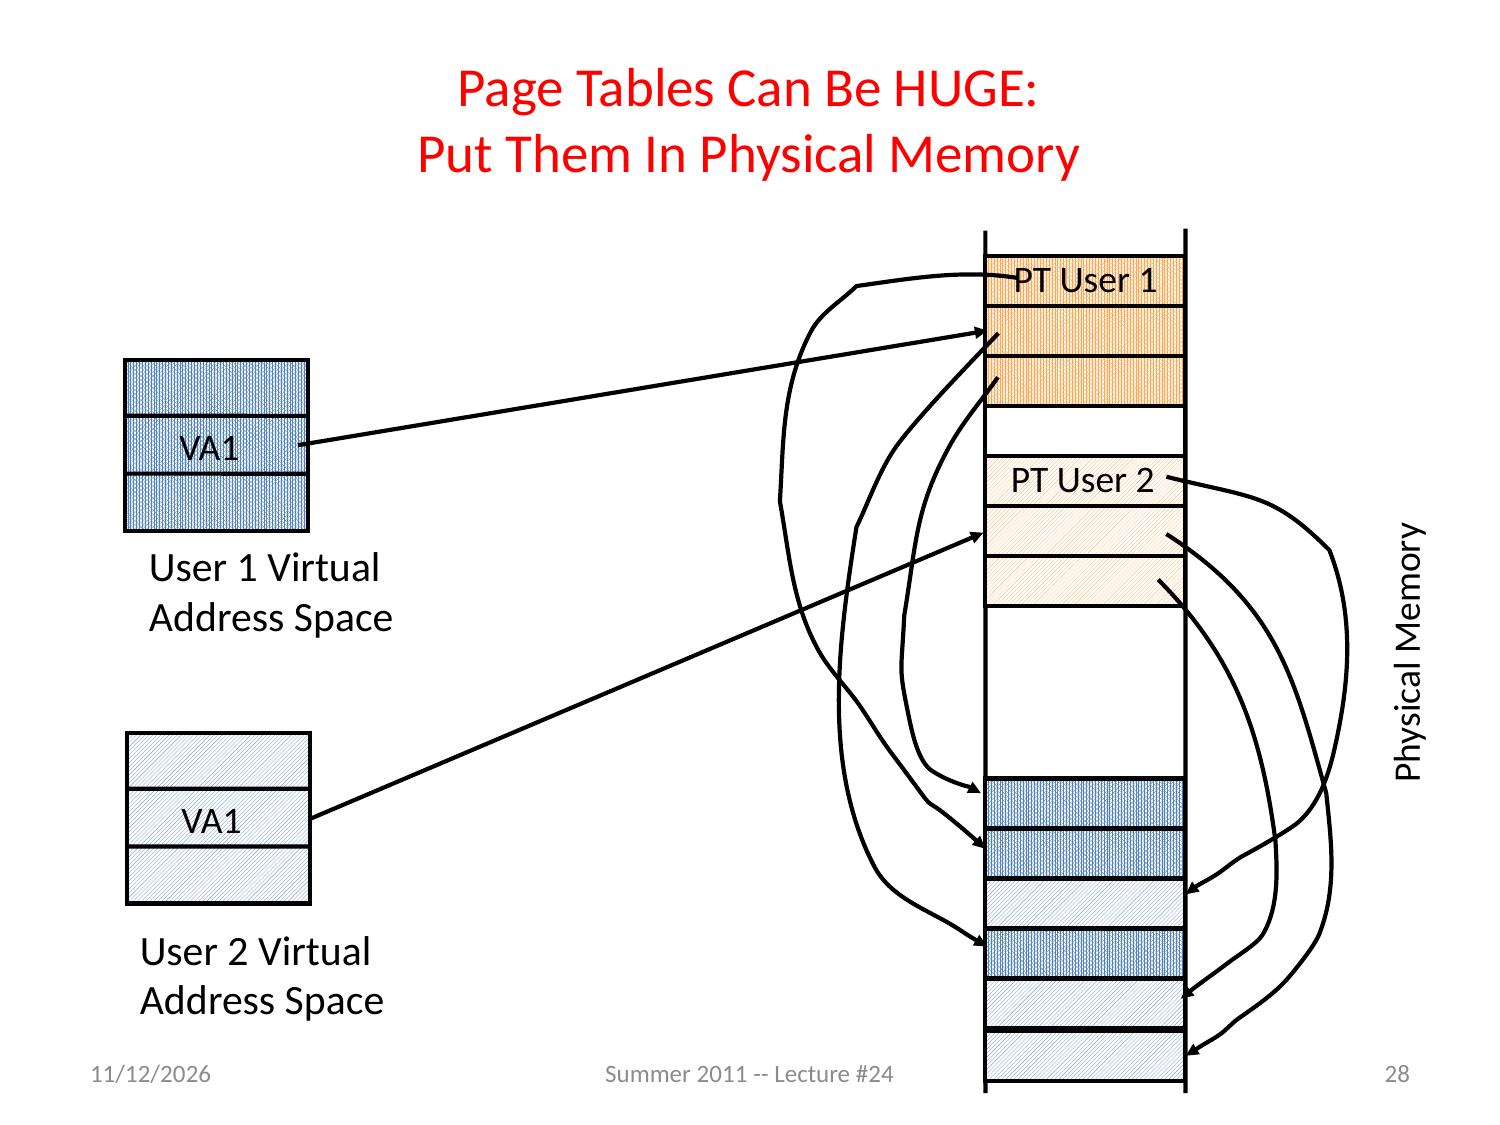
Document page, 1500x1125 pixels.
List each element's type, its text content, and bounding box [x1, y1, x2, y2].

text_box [124, 228, 1355, 1094]
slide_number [75, 1042, 425, 1103]
text_box Physical Memory [1374, 416, 1435, 798]
slide_number 28 [1074, 1042, 1425, 1103]
title Page Tables Can Be HUGE: Put Them In Physical Memory [89, 43, 1409, 192]
